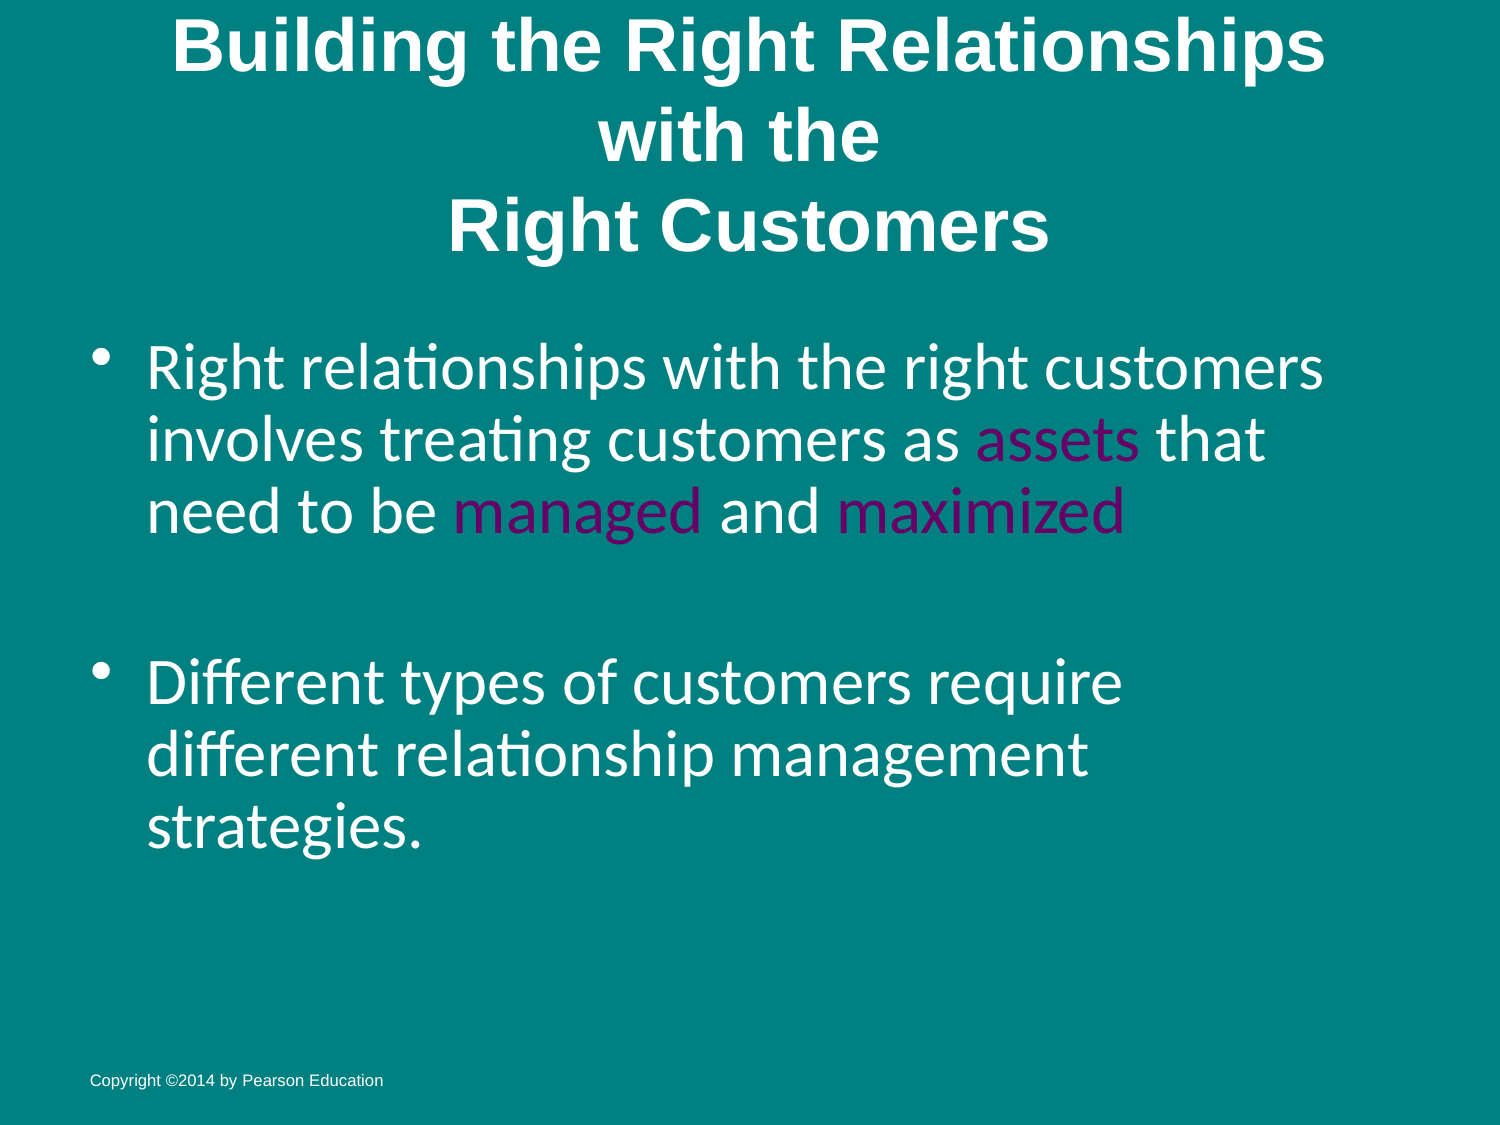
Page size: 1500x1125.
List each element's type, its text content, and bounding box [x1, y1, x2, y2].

list Right relationships with the right customers involves treating customers as assets that need to be managed and maximized Different types of customers require different relationship management strategies. [74, 324, 1351, 1013]
text_box Copyright ©2014 by Pearson Education [74, 1062, 825, 1098]
title Building the Right Relationships with the Right Customers [112, 37, 1388, 226]
